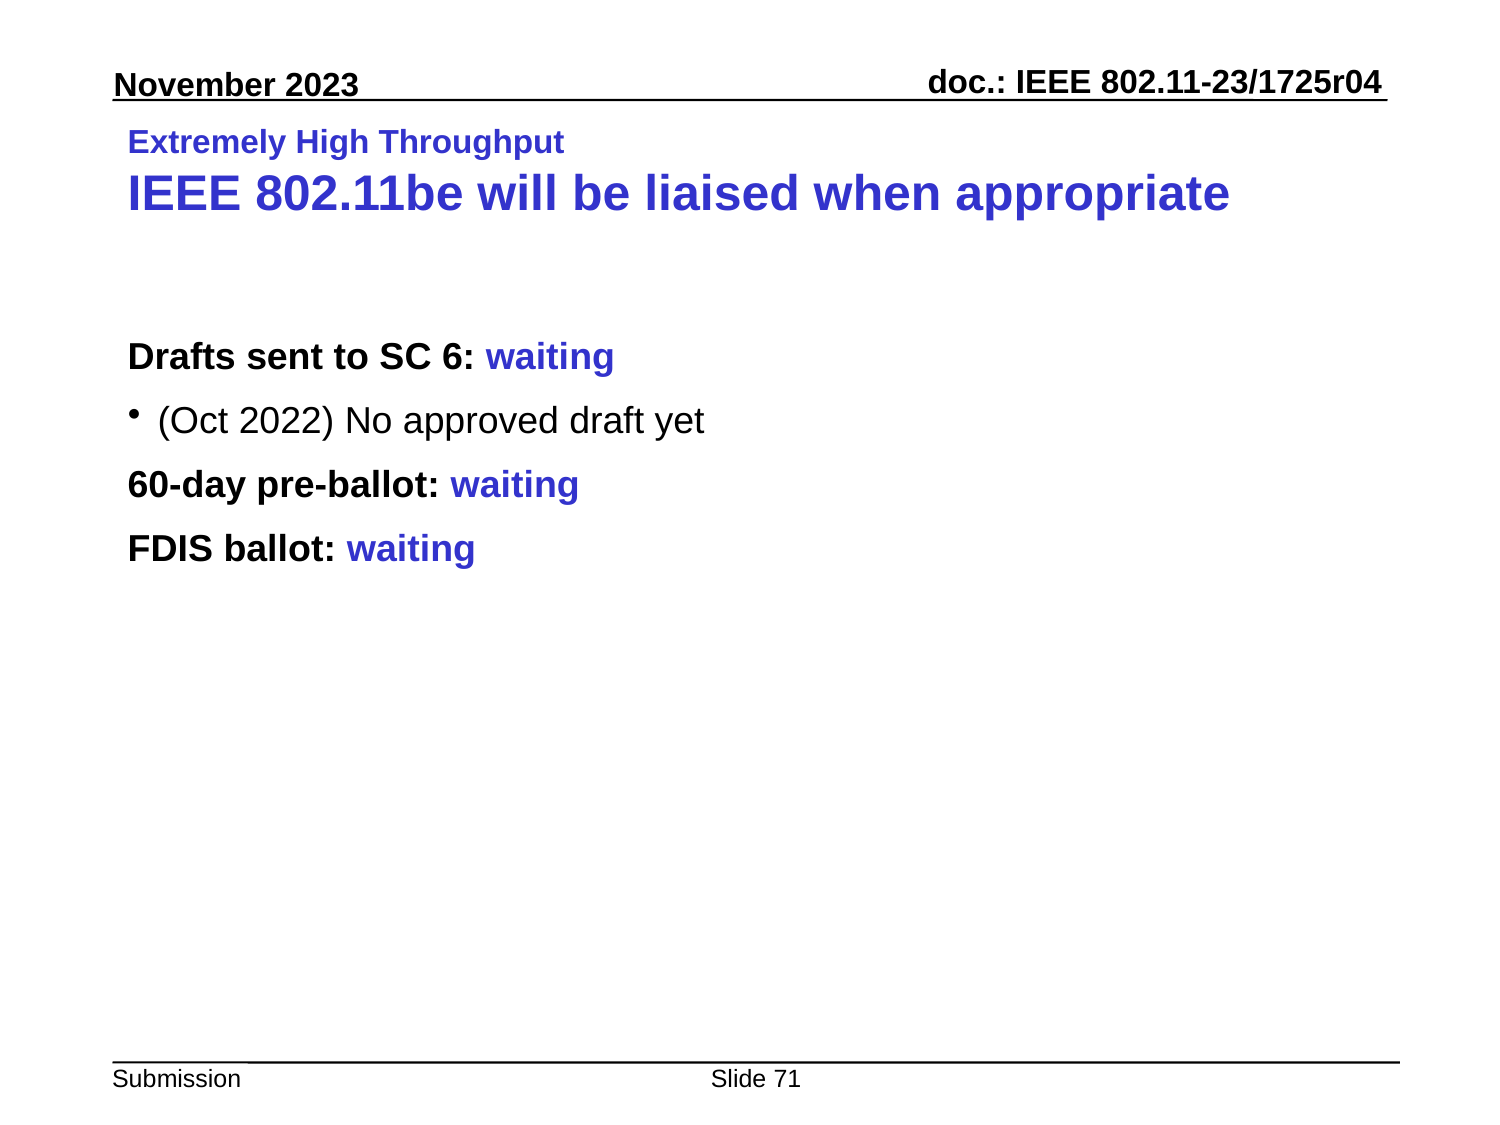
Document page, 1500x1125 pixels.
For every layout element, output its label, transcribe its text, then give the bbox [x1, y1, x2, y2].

list Drafts sent to SC 6: waiting (Oct 2022) No approved draft yet 60-day pre-ballot: waiting FDIS ballot: waiting [112, 324, 1388, 1000]
slide_number Slide 71 [709, 1061, 803, 1093]
title Extremely High Throughput IEEE 802.11be will be liaised when appropriate [112, 112, 1388, 288]
